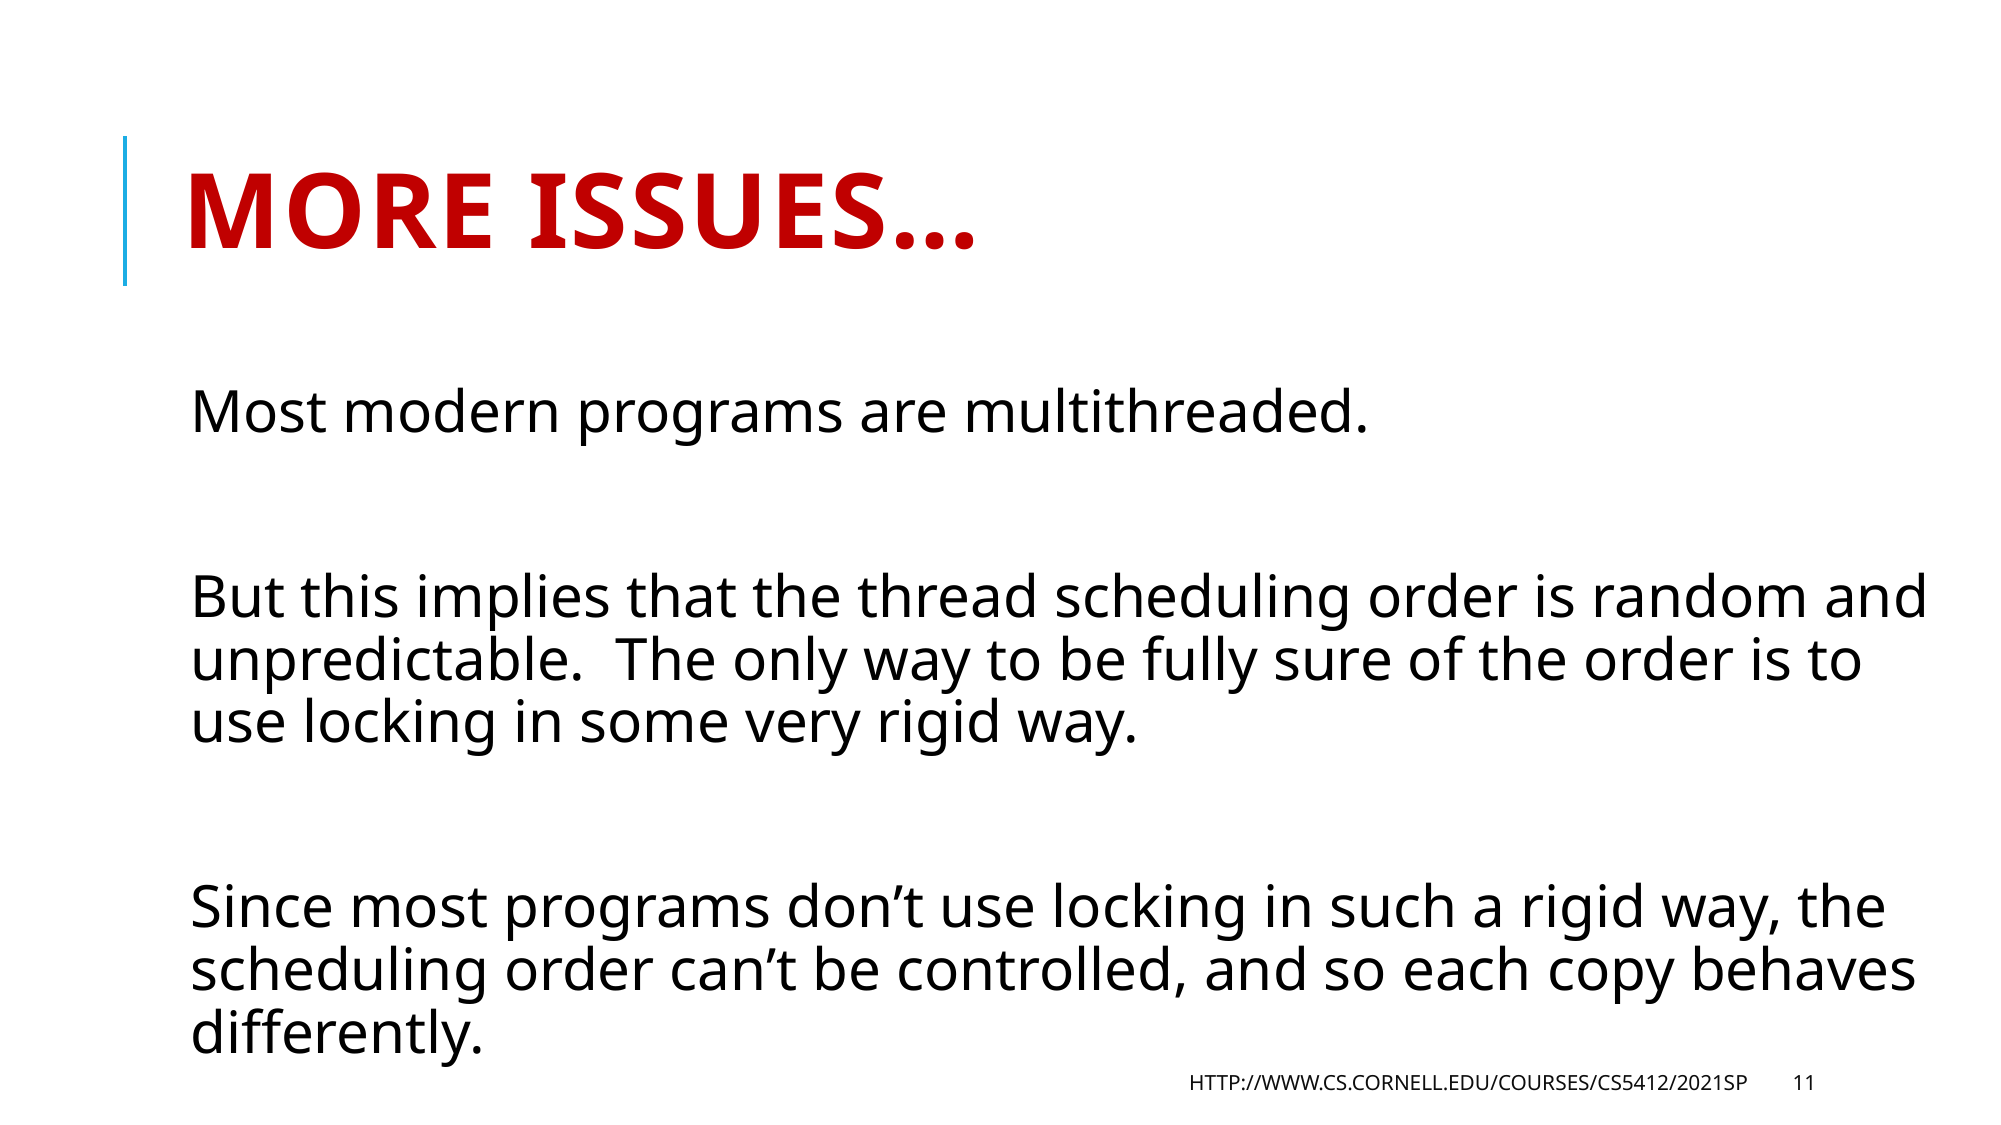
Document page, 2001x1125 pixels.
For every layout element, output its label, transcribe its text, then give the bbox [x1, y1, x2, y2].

title More issues… [168, 96, 1938, 342]
list Most modern programs are multithreaded. But this implies that the thread scheduling order is random and unpredictable. The only way to be fully sure of the order is to use locking in some very rigid way. Since most programs don’t use locking in such a rigid way, the scheduling order can’t be controlled, and so each copy behaves differently. [168, 375, 1938, 1035]
slide_number 11 [1777, 1061, 1938, 1107]
footer http://www.cs.cornell.edu/courses/cs5412/2021sp [794, 1061, 1763, 1107]
